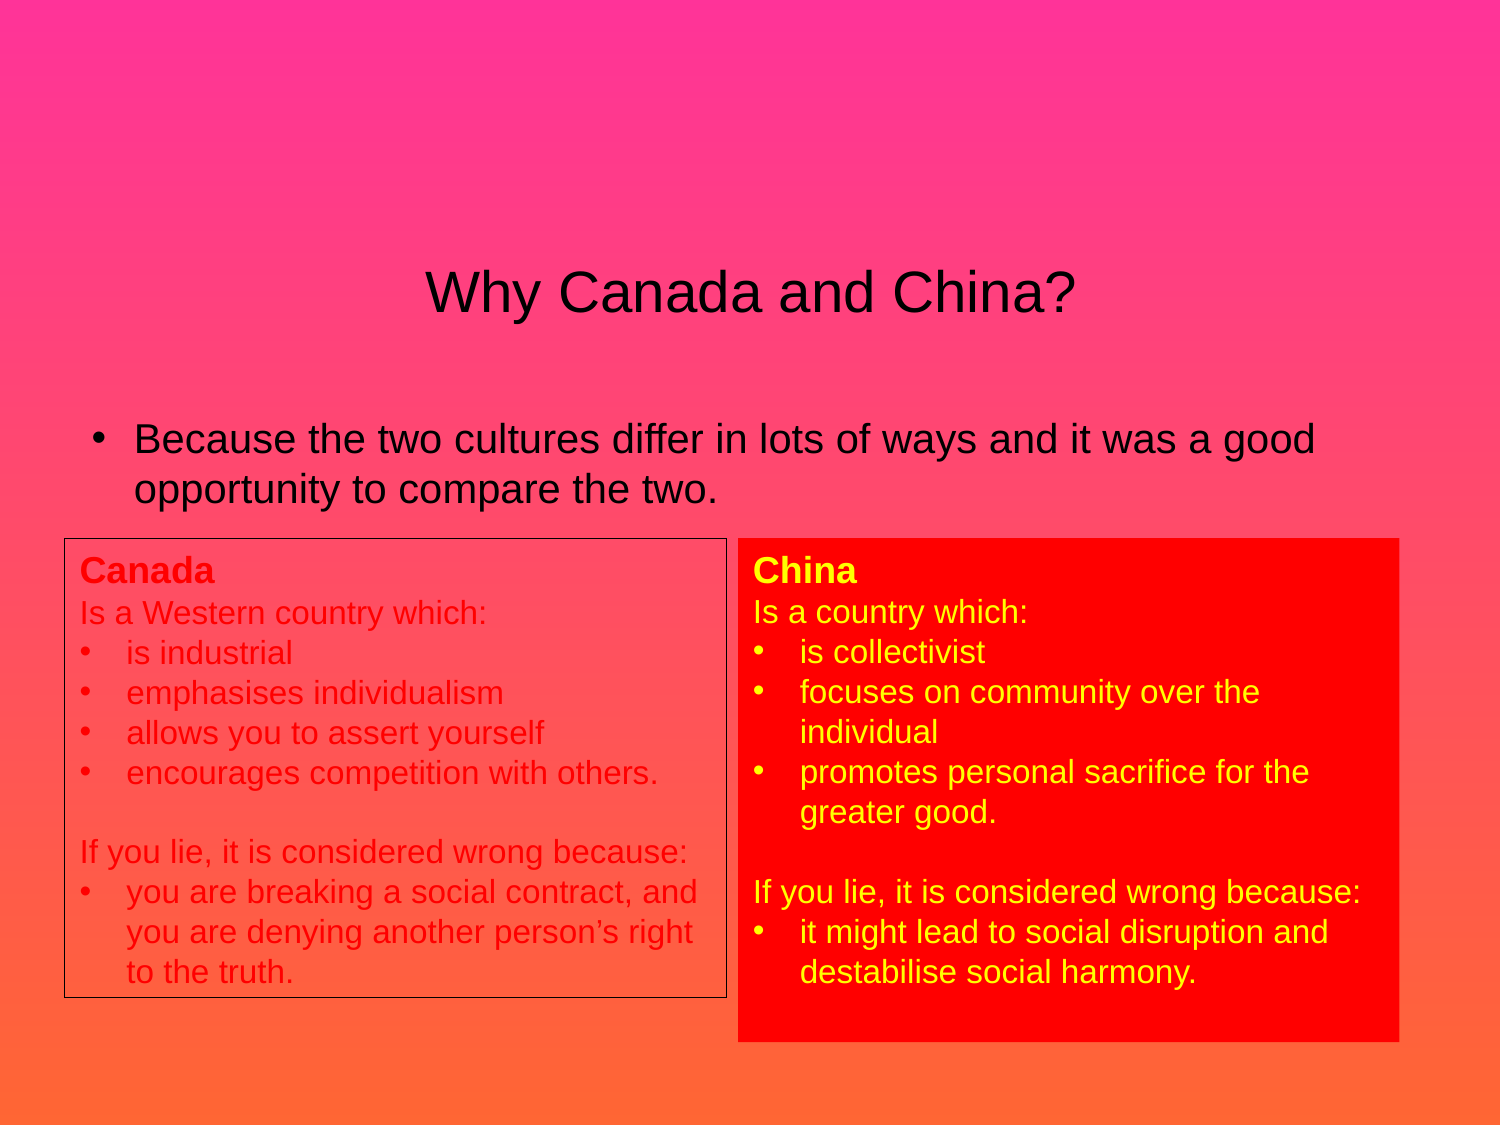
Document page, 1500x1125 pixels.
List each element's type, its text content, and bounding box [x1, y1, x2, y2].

list Because the two cultures differ in lots of ways and it was a good opportunity to compare the two. [76, 397, 1427, 539]
text_box China Is a country which: is collectivist focuses on community over the individual promotes personal sacrifice for the greater good. If you lie, it is considered wrong because: it might lead to social disruption and destabilise social harmony. [738, 538, 1400, 1043]
text_box Canada Is a Western country which: is industrial emphasises individualism allows you to assert yourself encourages competition with others. If you lie, it is considered wrong because: you are breaking a social contract, and you are denying another person’s right to the truth. [64, 538, 727, 998]
title Why Canada and China? [76, 243, 1427, 339]
